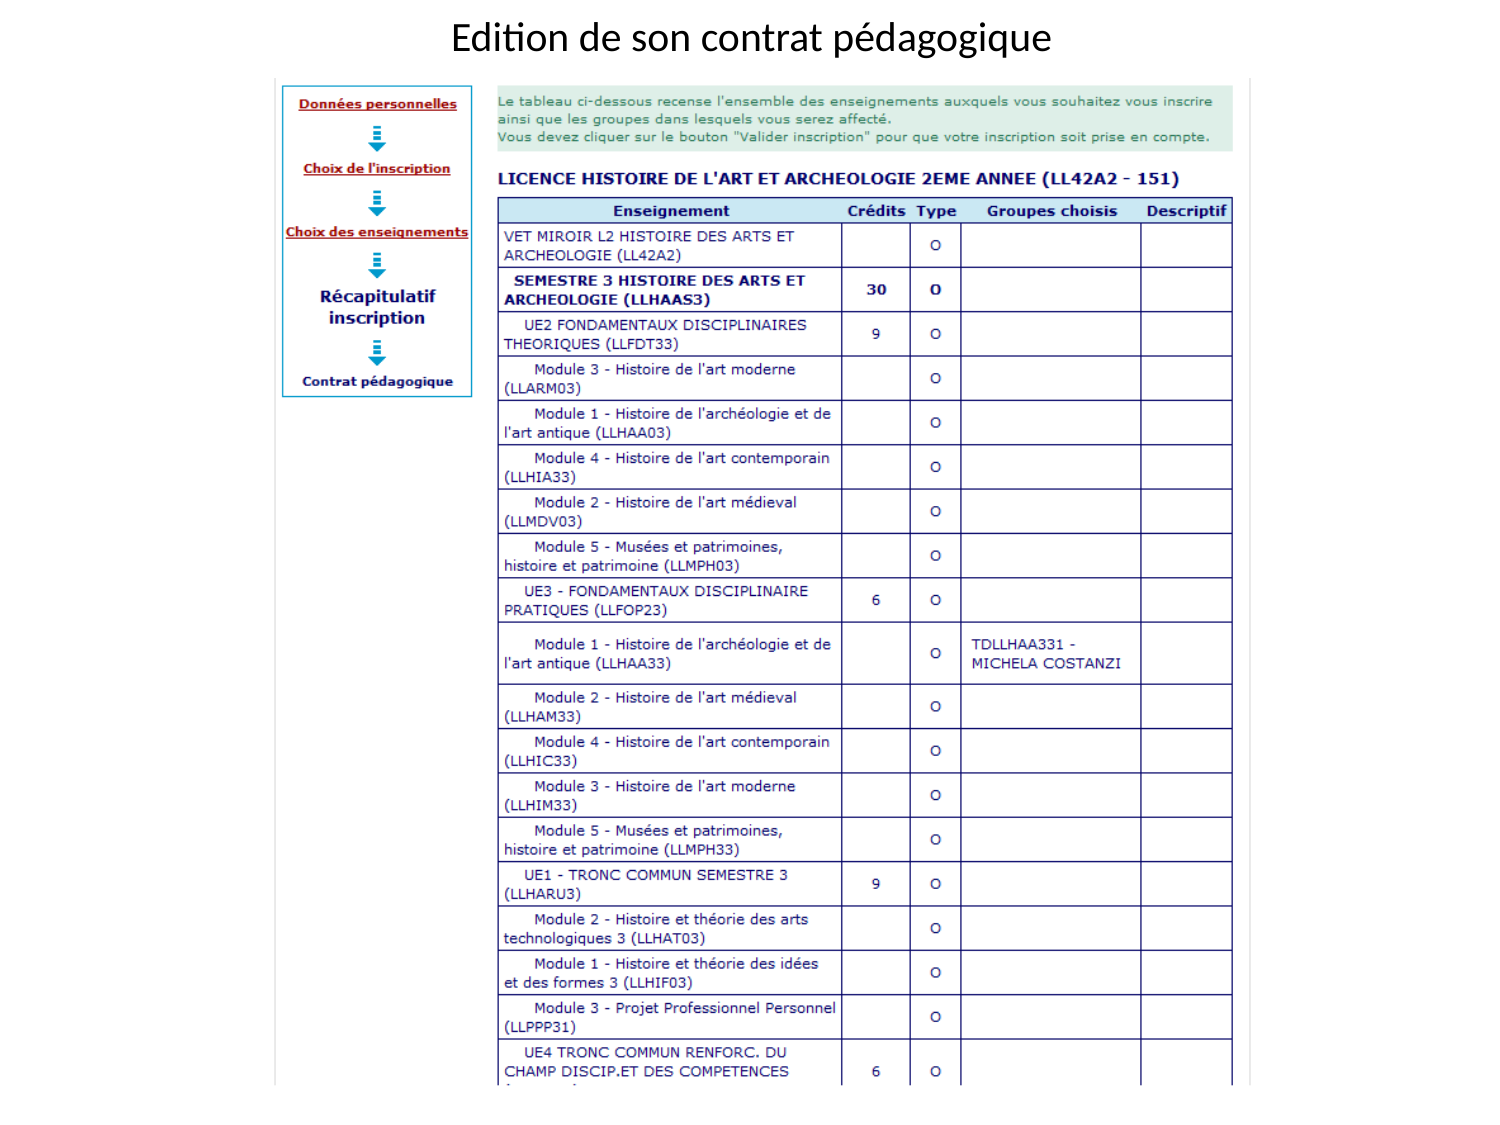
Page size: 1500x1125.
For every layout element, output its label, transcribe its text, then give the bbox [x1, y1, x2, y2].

title Edition de son contrat pédagogique [76, 0, 1427, 69]
picture [253, 77, 1272, 1094]
